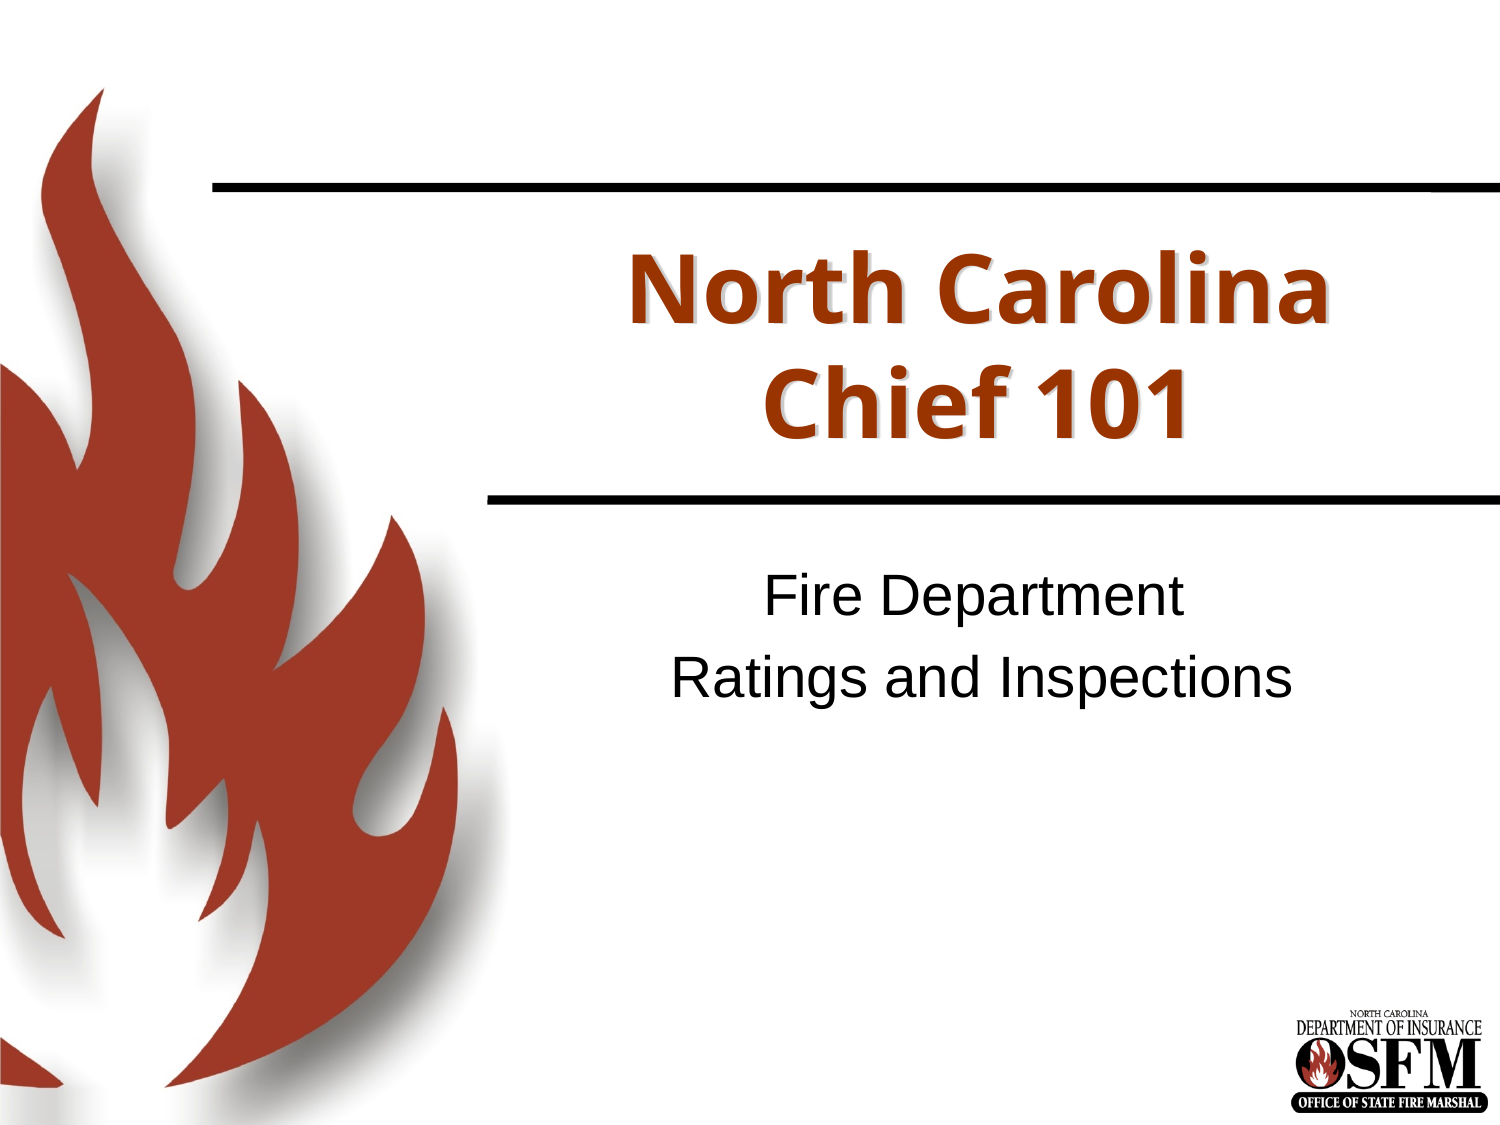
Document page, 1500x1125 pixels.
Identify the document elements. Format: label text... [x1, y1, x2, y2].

subtitle Fire Department Ratings and Inspections [482, 549, 1483, 838]
picture [1291, 1010, 1488, 1113]
title North Carolina Chief 101 [474, 220, 1484, 468]
picture [0, 87, 513, 1125]
